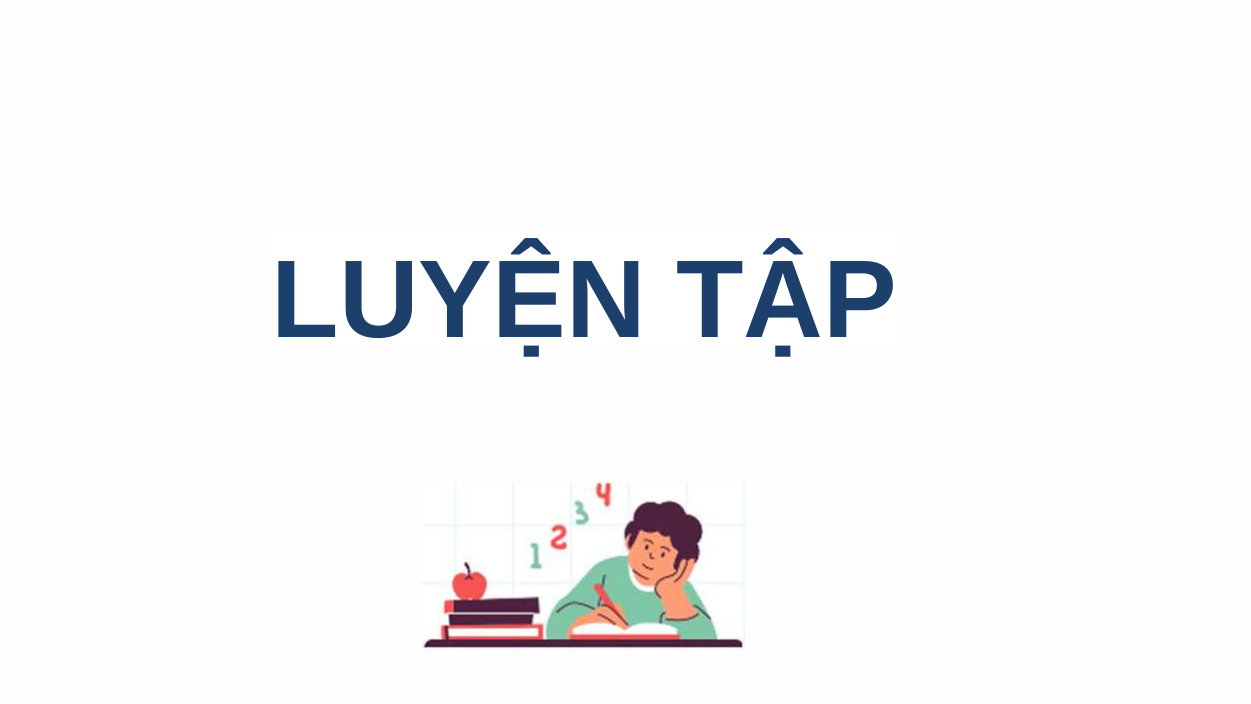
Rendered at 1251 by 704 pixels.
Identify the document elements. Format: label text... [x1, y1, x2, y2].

picture [422, 482, 745, 650]
text_box LUYỆN TẬP [268, 227, 901, 347]
